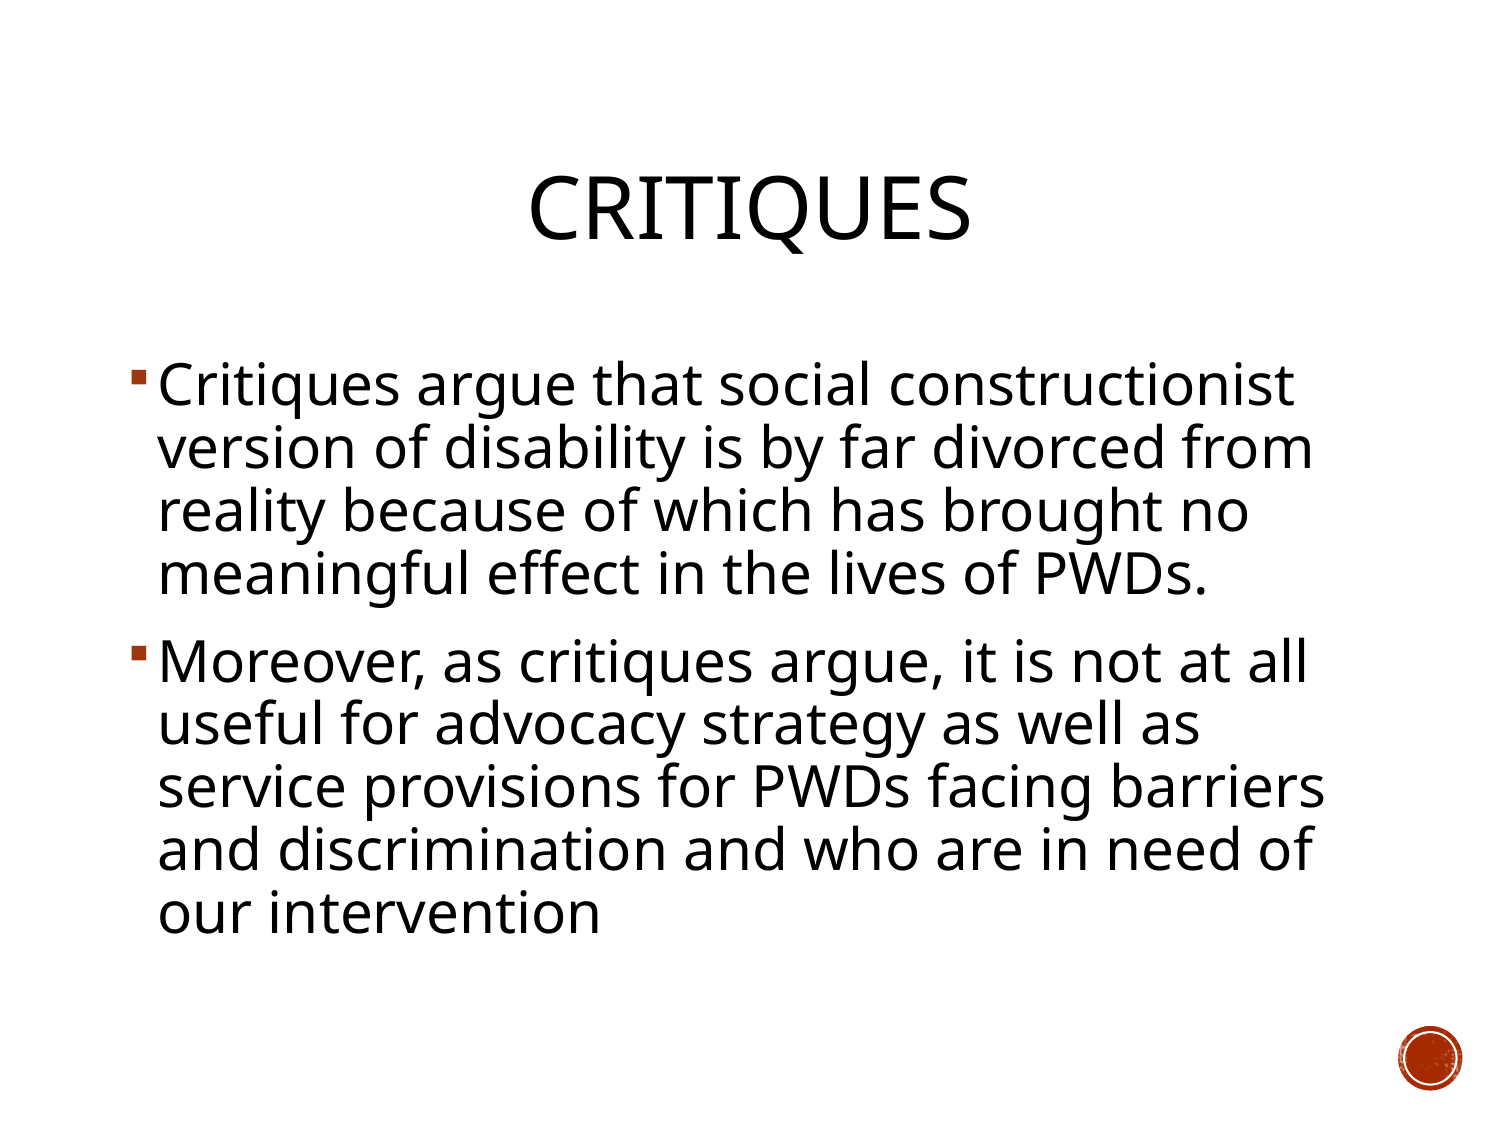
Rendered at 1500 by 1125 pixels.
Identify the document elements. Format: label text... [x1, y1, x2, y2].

title Critiques [112, 79, 1388, 344]
list Critiques argue that social constructionist version of disability is by far divorced from reality because of which has brought no meaningful effect in the lives of PWDs. Moreover, as critiques argue, it is not at all useful for advocacy strategy as well as service provisions for PWDs facing barriers and discrimination and who are in need of our intervention [112, 348, 1388, 1013]
